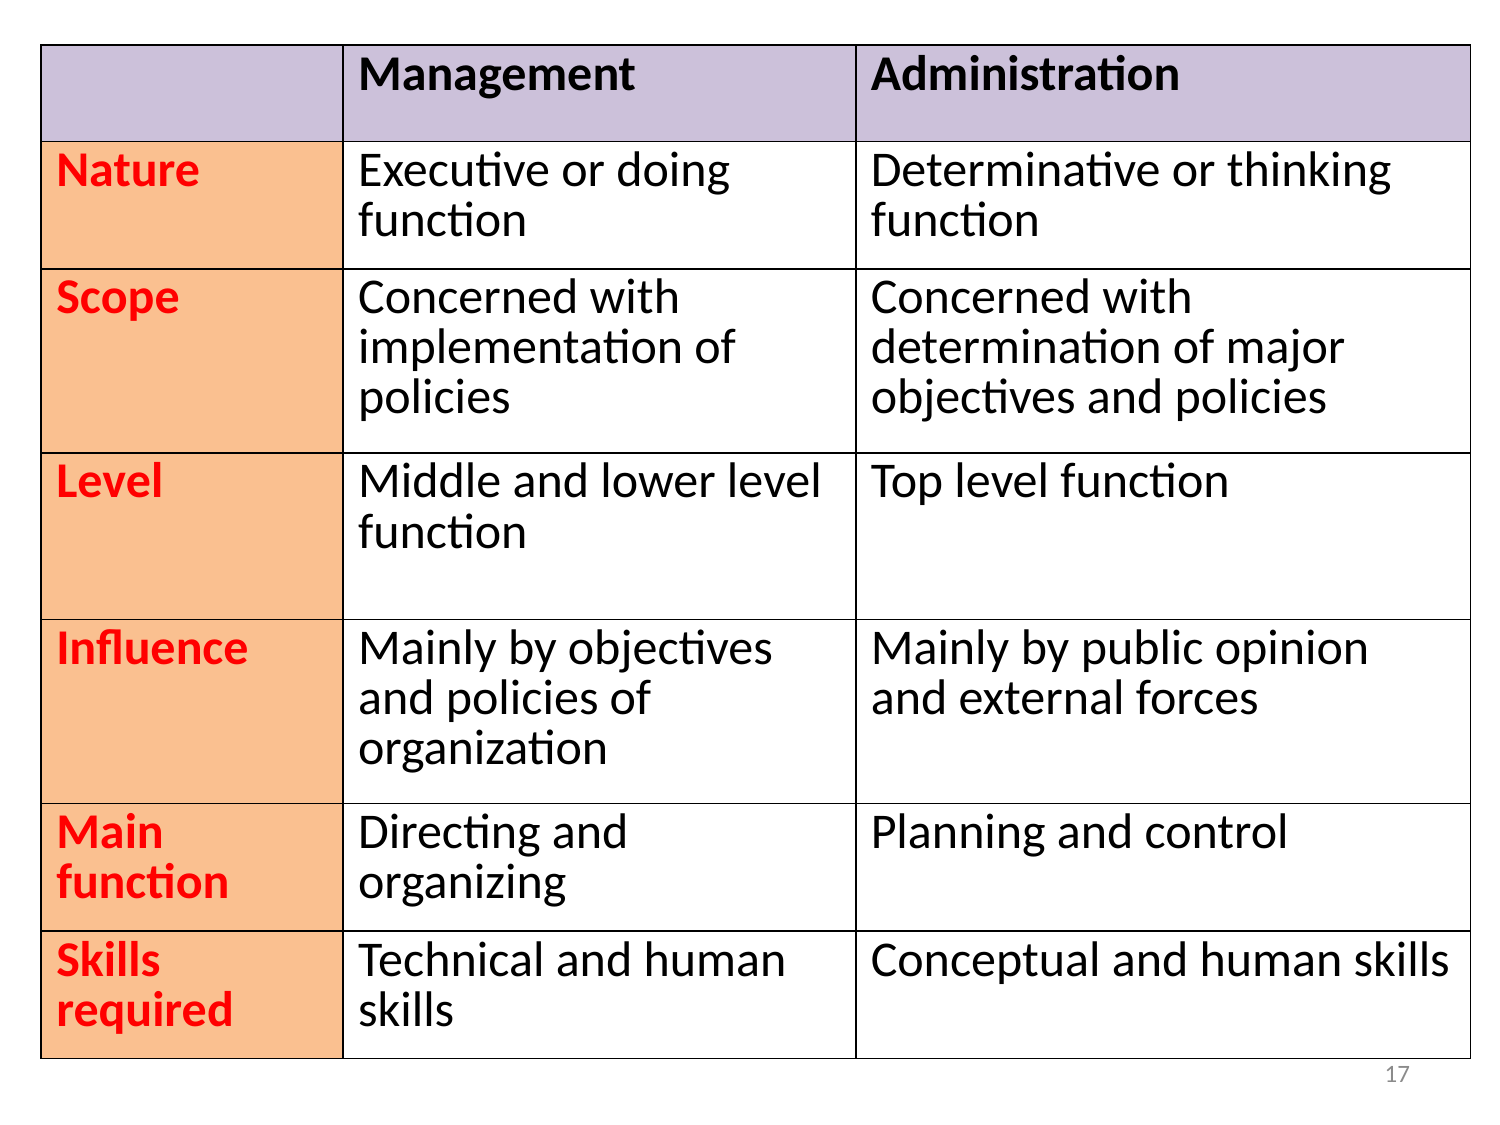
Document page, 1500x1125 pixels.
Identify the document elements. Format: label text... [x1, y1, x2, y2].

table_cell Technical and human skills [344, 932, 855, 1058]
table_cell Level [42, 454, 342, 619]
slide_number 17 [1074, 1042, 1425, 1103]
table_cell Nature [42, 142, 342, 268]
table_cell Mainly by public opinion and external forces [857, 620, 1470, 803]
table_cell Concerned with implementation of policies [344, 270, 855, 452]
table_cell Influence [42, 620, 342, 803]
table_cell Skills required [42, 932, 342, 1058]
table_cell Main function [42, 804, 342, 930]
table_cell Determinative or thinking function [857, 142, 1470, 268]
table_cell Planning and control [857, 804, 1470, 930]
table_cell Directing and organizing [344, 804, 855, 930]
table_cell Concerned with determination of major objectives and policies [857, 270, 1470, 452]
table_cell Executive or doing function [344, 142, 855, 268]
table_cell Conceptual and human skills [857, 932, 1470, 1058]
table_cell Mainly by objectives and policies of organization [344, 620, 855, 803]
table_cell Scope [42, 270, 342, 452]
table_header Administration [857, 46, 1470, 141]
table_cell Top level function [857, 454, 1470, 619]
table_header [42, 46, 342, 141]
table_cell Middle and lower level function [344, 454, 855, 619]
table_header Management [344, 46, 855, 141]
